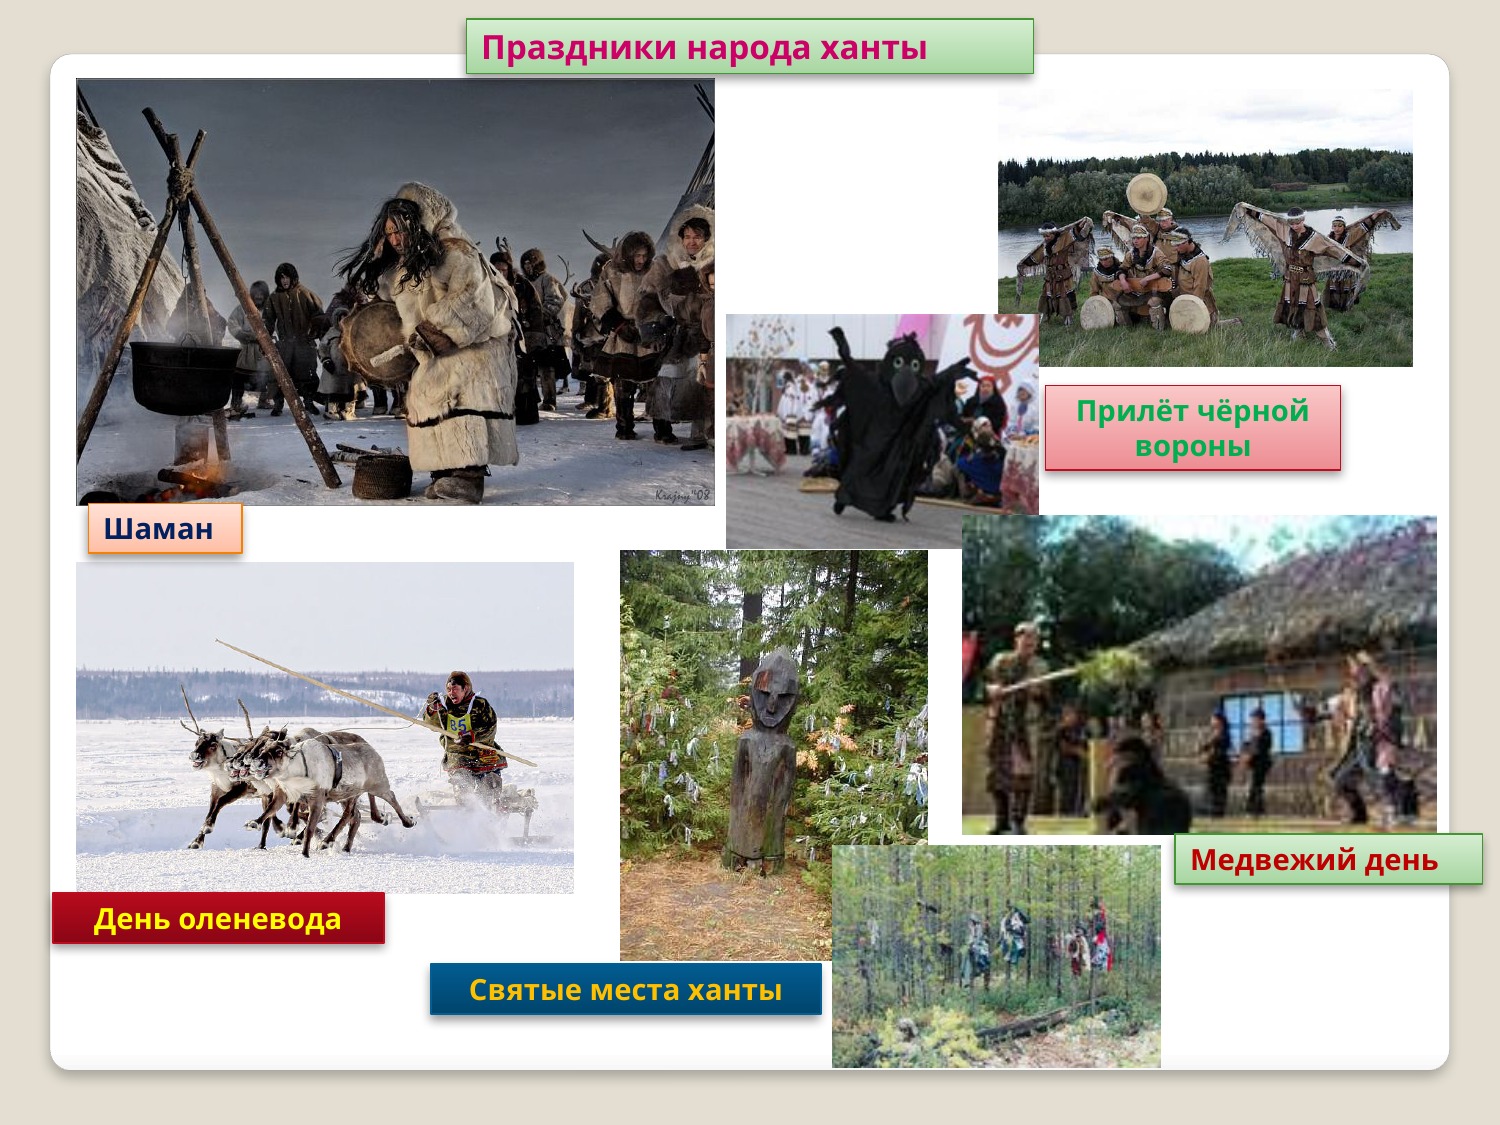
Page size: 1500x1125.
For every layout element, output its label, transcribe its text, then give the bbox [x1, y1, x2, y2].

text_box Прилёт чёрной вороны [1046, 385, 1341, 471]
picture [619, 89, 1437, 1069]
picture [76, 562, 574, 894]
text_box Праздники народа ханты [466, 18, 1034, 74]
text_box Медвежий день [1174, 833, 1483, 885]
text_box День оленевода [52, 892, 385, 944]
text_box Шаман [88, 520, 243, 554]
text_box Святые места ханты [430, 963, 822, 1015]
picture [76, 77, 715, 506]
